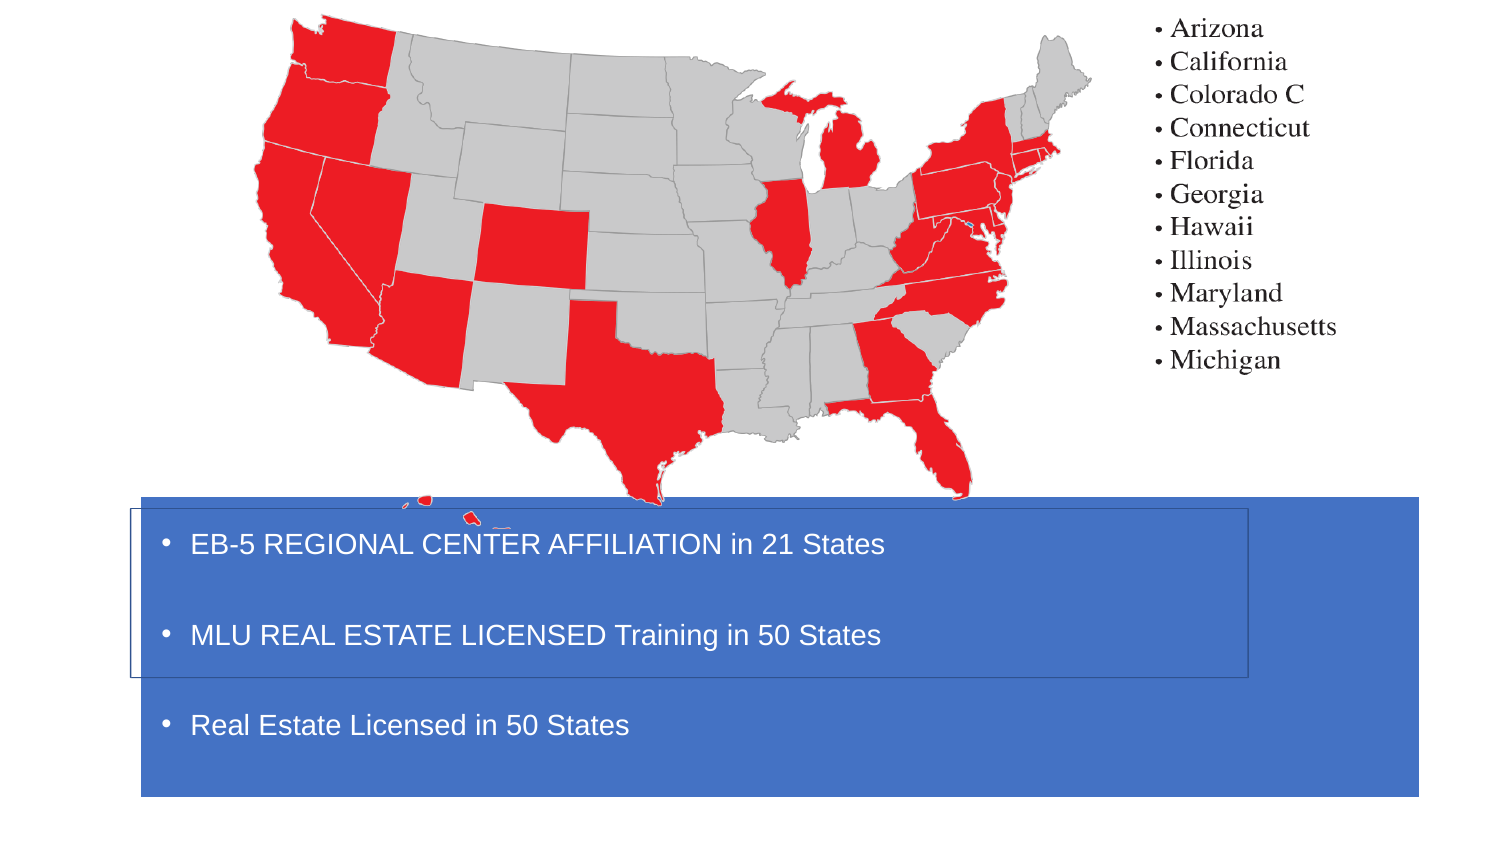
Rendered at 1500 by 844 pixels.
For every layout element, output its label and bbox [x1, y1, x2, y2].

text_box [129, 496, 1419, 798]
picture [158, 0, 1341, 529]
